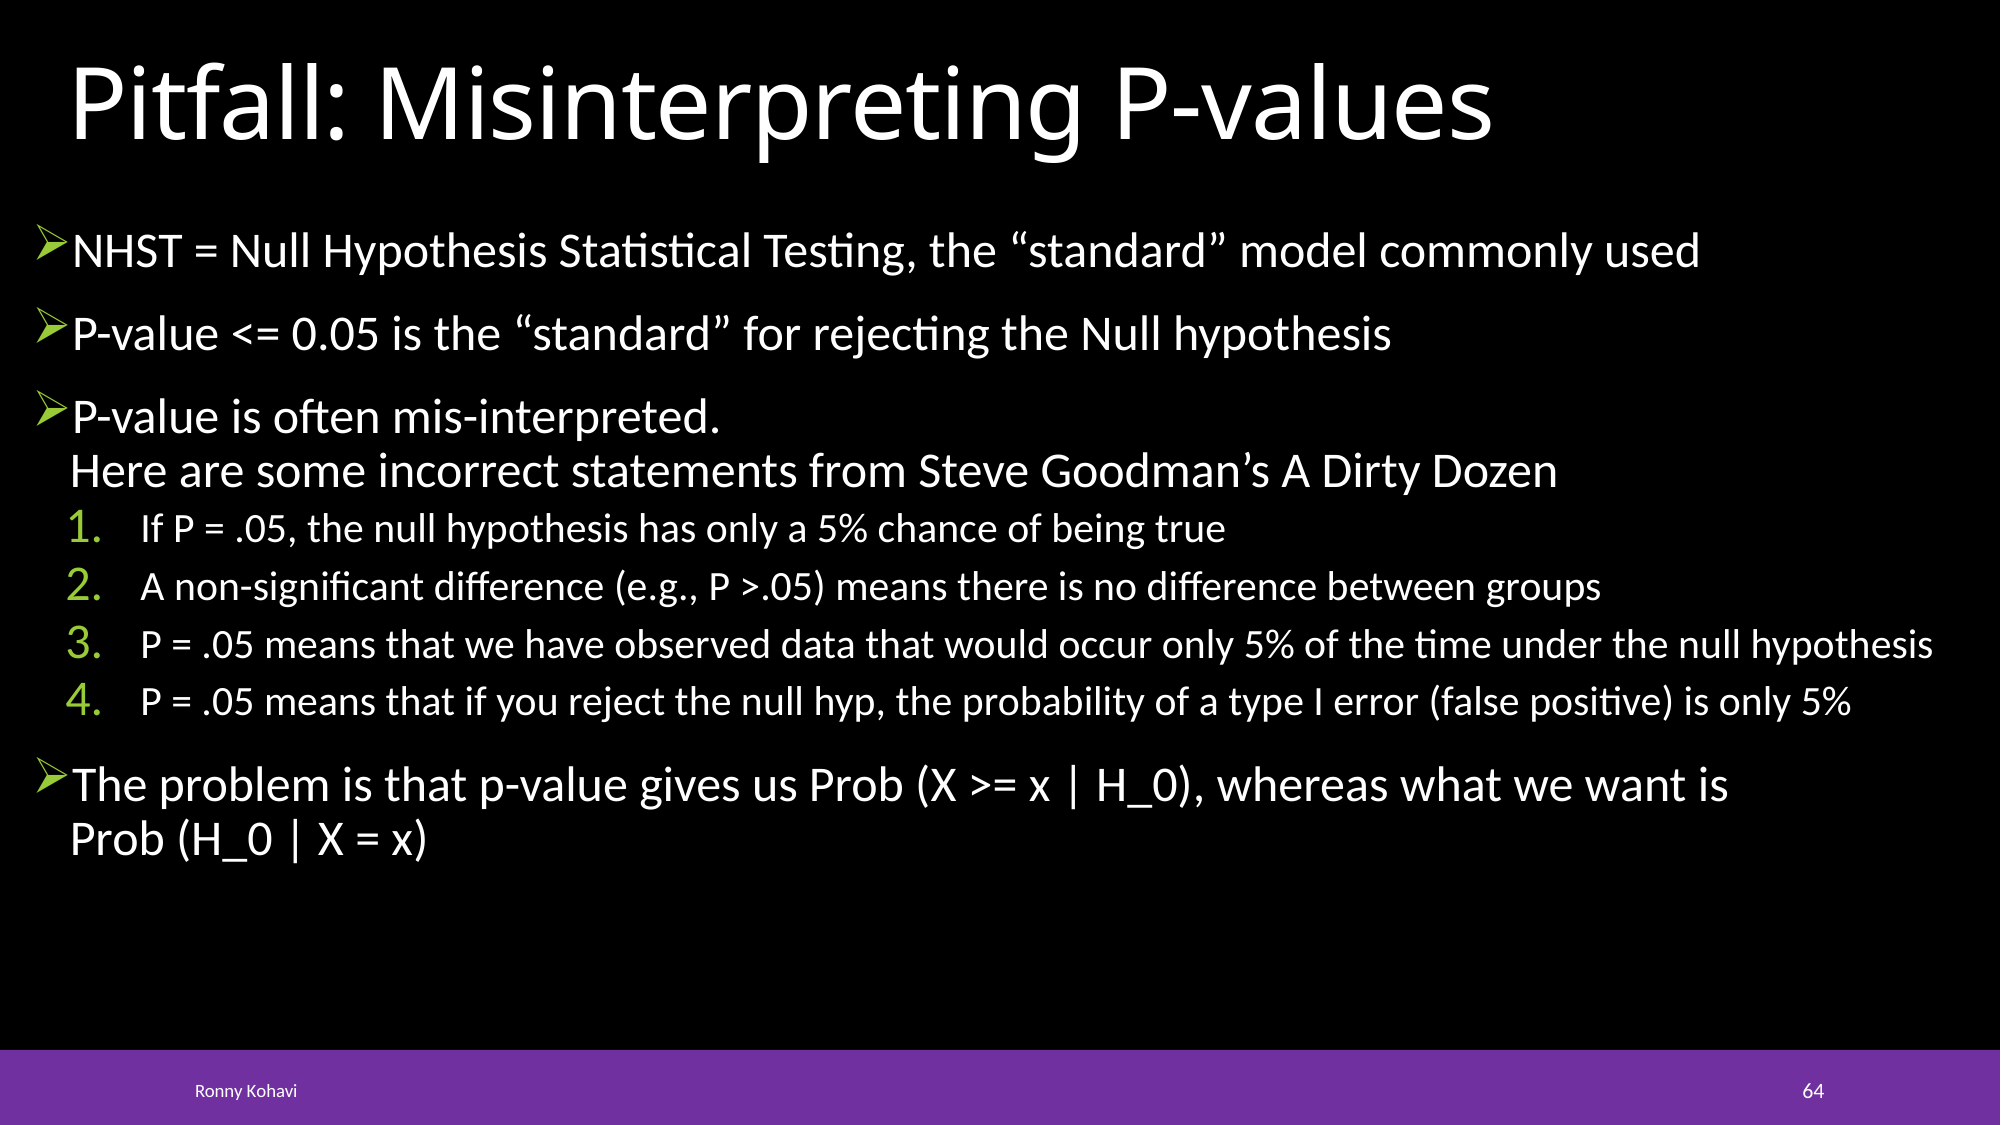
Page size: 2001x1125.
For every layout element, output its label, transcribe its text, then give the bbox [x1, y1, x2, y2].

slide_number Ronny Kohavi [180, 1059, 586, 1120]
list NHST = Null Hypothesis Statistical Testing, the “standard” model commonly used P-value <= 0.05 is the “standard” for rejecting the Null hypothesis P-value is often mis-interpreted. Here are some incorrect statements from Steve Goodman’s A Dirty Dozen If P = .05, the null hypothesis has only a 5% chance of being true A non-significant difference (e.g., P >.05) means there is no difference between groups P = .05 means that we have observed data that would occur only 5% of the time under the null hypothesis P = .05 means that if you reject the null hyp, the probability of a type I error (false positive) is only 5% The problem is that p-value gives us Prob (X >= x | H_0), whereas what we want is Prob (H_0 | X = x) [32, 216, 1962, 992]
title Pitfall: Misinterpreting P-values [52, 41, 1894, 168]
slide_number 64 [1624, 1059, 1840, 1120]
